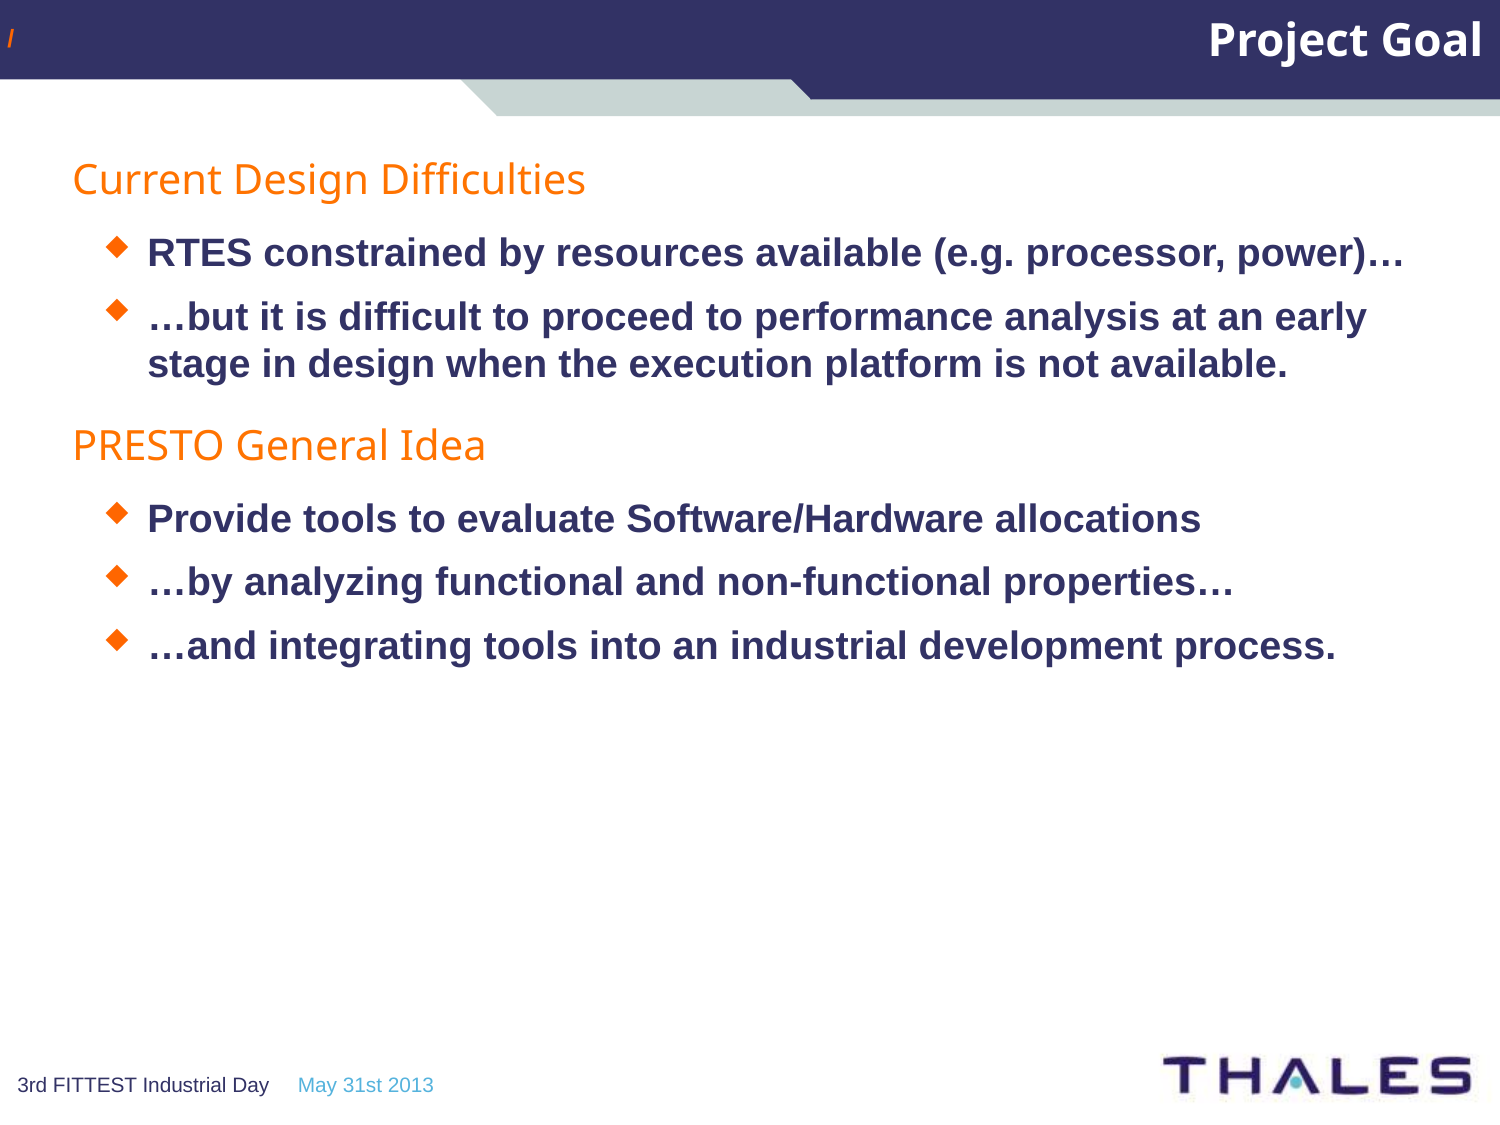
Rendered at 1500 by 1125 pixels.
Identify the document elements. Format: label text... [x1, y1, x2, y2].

picture [1137, 1030, 1497, 1124]
title Project Goal [132, 10, 1499, 66]
list Current Design Difficulties RTES constrained by resources available (e.g. processor, power)… …but it is difficult to proceed to performance analysis at an early stage in design when the execution platform is not available. PRESTO General Idea Provide tools to evaluate Software/Hardware allocations …by analyzing functional and non-functional properties… …and integrating tools into an industrial development process. [57, 145, 1443, 1019]
text_box 3rd FITTEST Industrial Day May 31st 2013 [2, 1064, 449, 1104]
